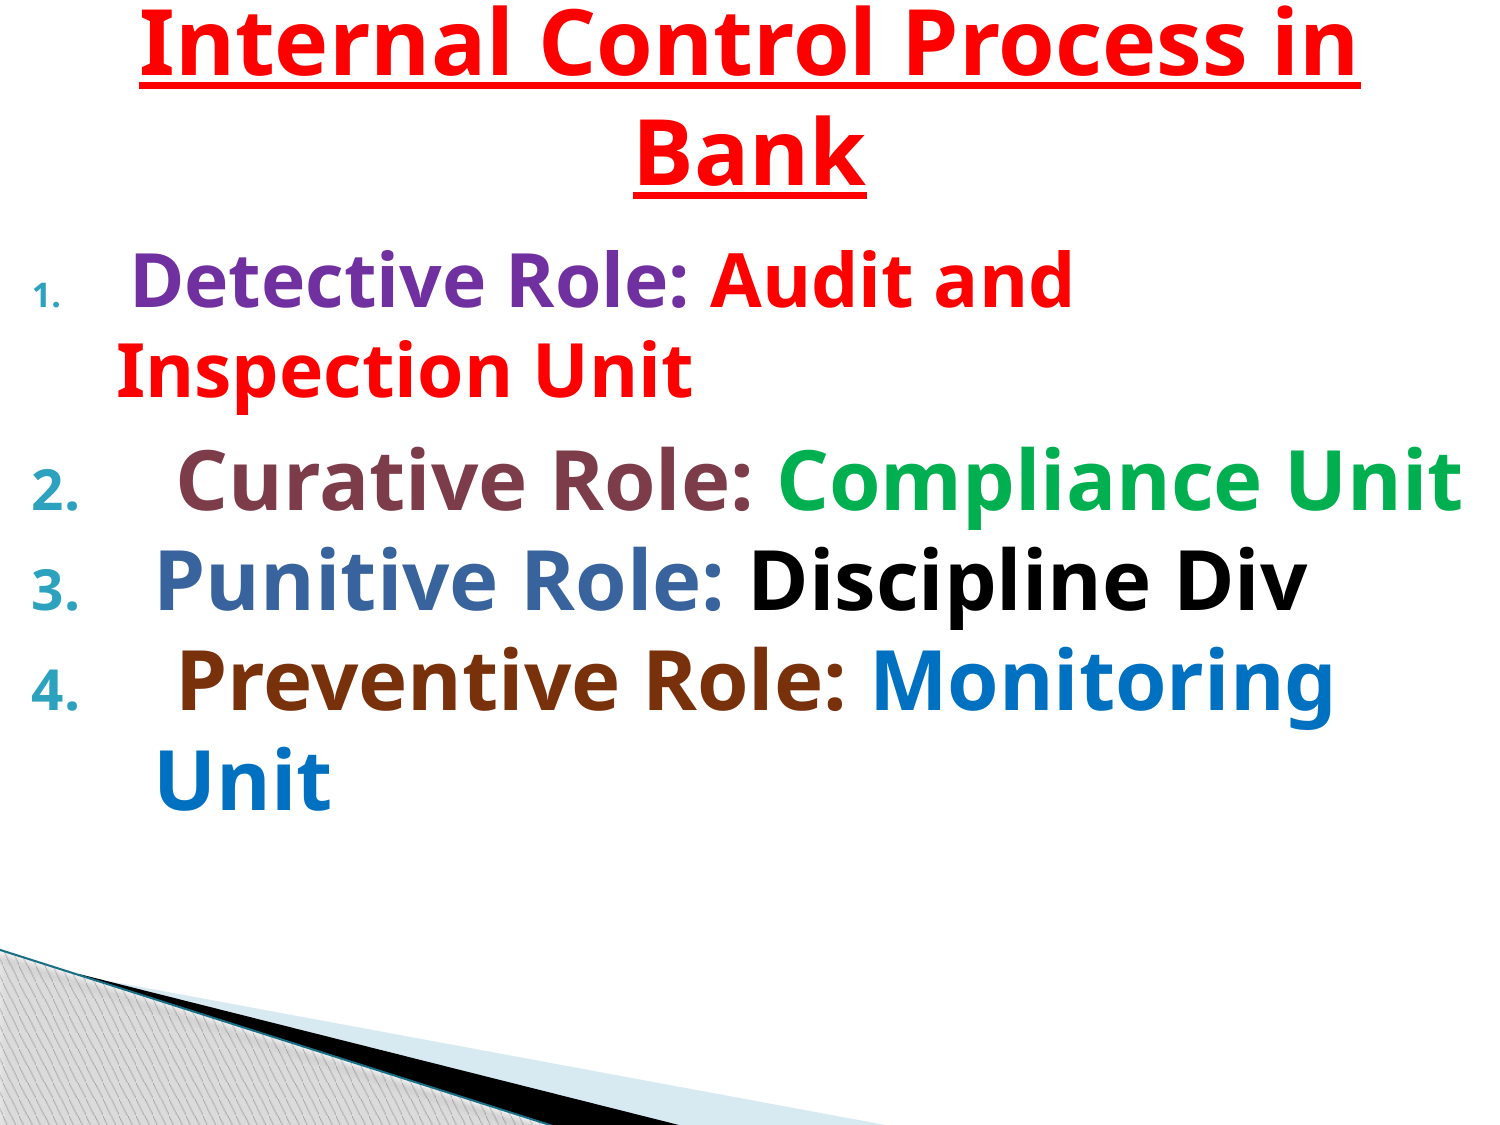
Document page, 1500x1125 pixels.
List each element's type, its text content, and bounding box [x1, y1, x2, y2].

title Internal Control Process in Bank [75, 45, 1425, 233]
list Detective Role: Audit and Inspection Unit Curative Role: Compliance Unit Punitive Role: Discipline Div Preventive Role: Monitoring Unit [0, 224, 1500, 1125]
